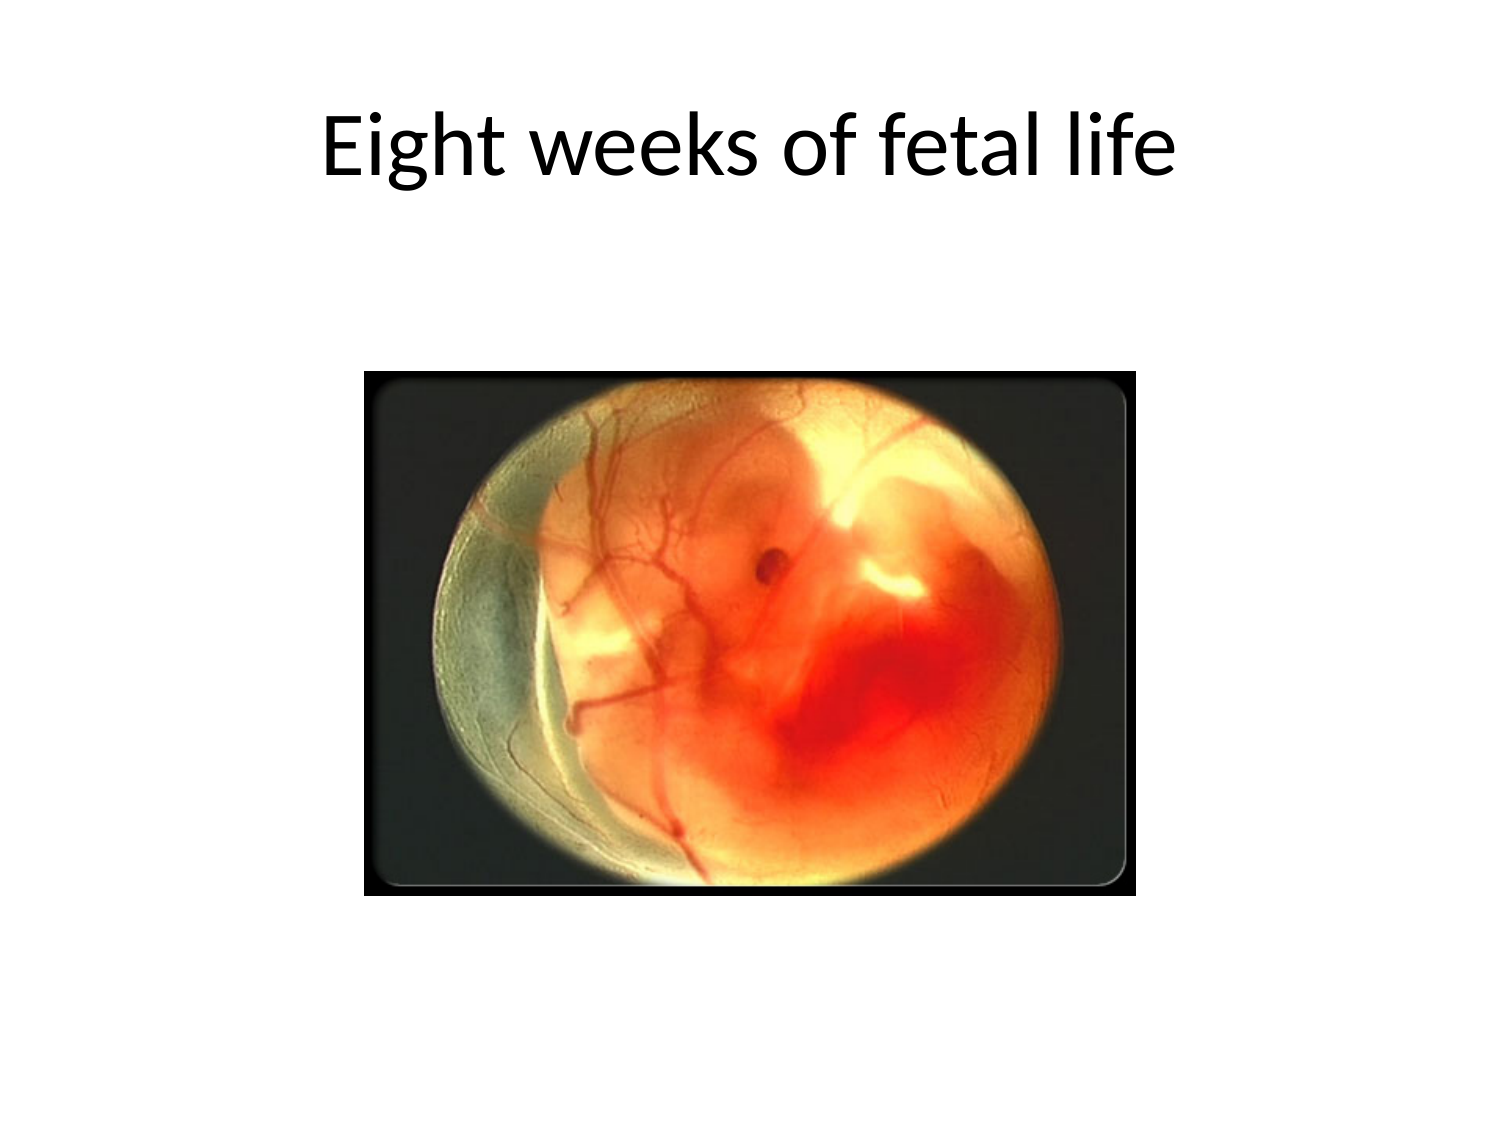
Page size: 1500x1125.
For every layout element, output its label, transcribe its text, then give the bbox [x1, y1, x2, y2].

title Eight weeks of fetal life [75, 45, 1425, 233]
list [364, 371, 1136, 896]
